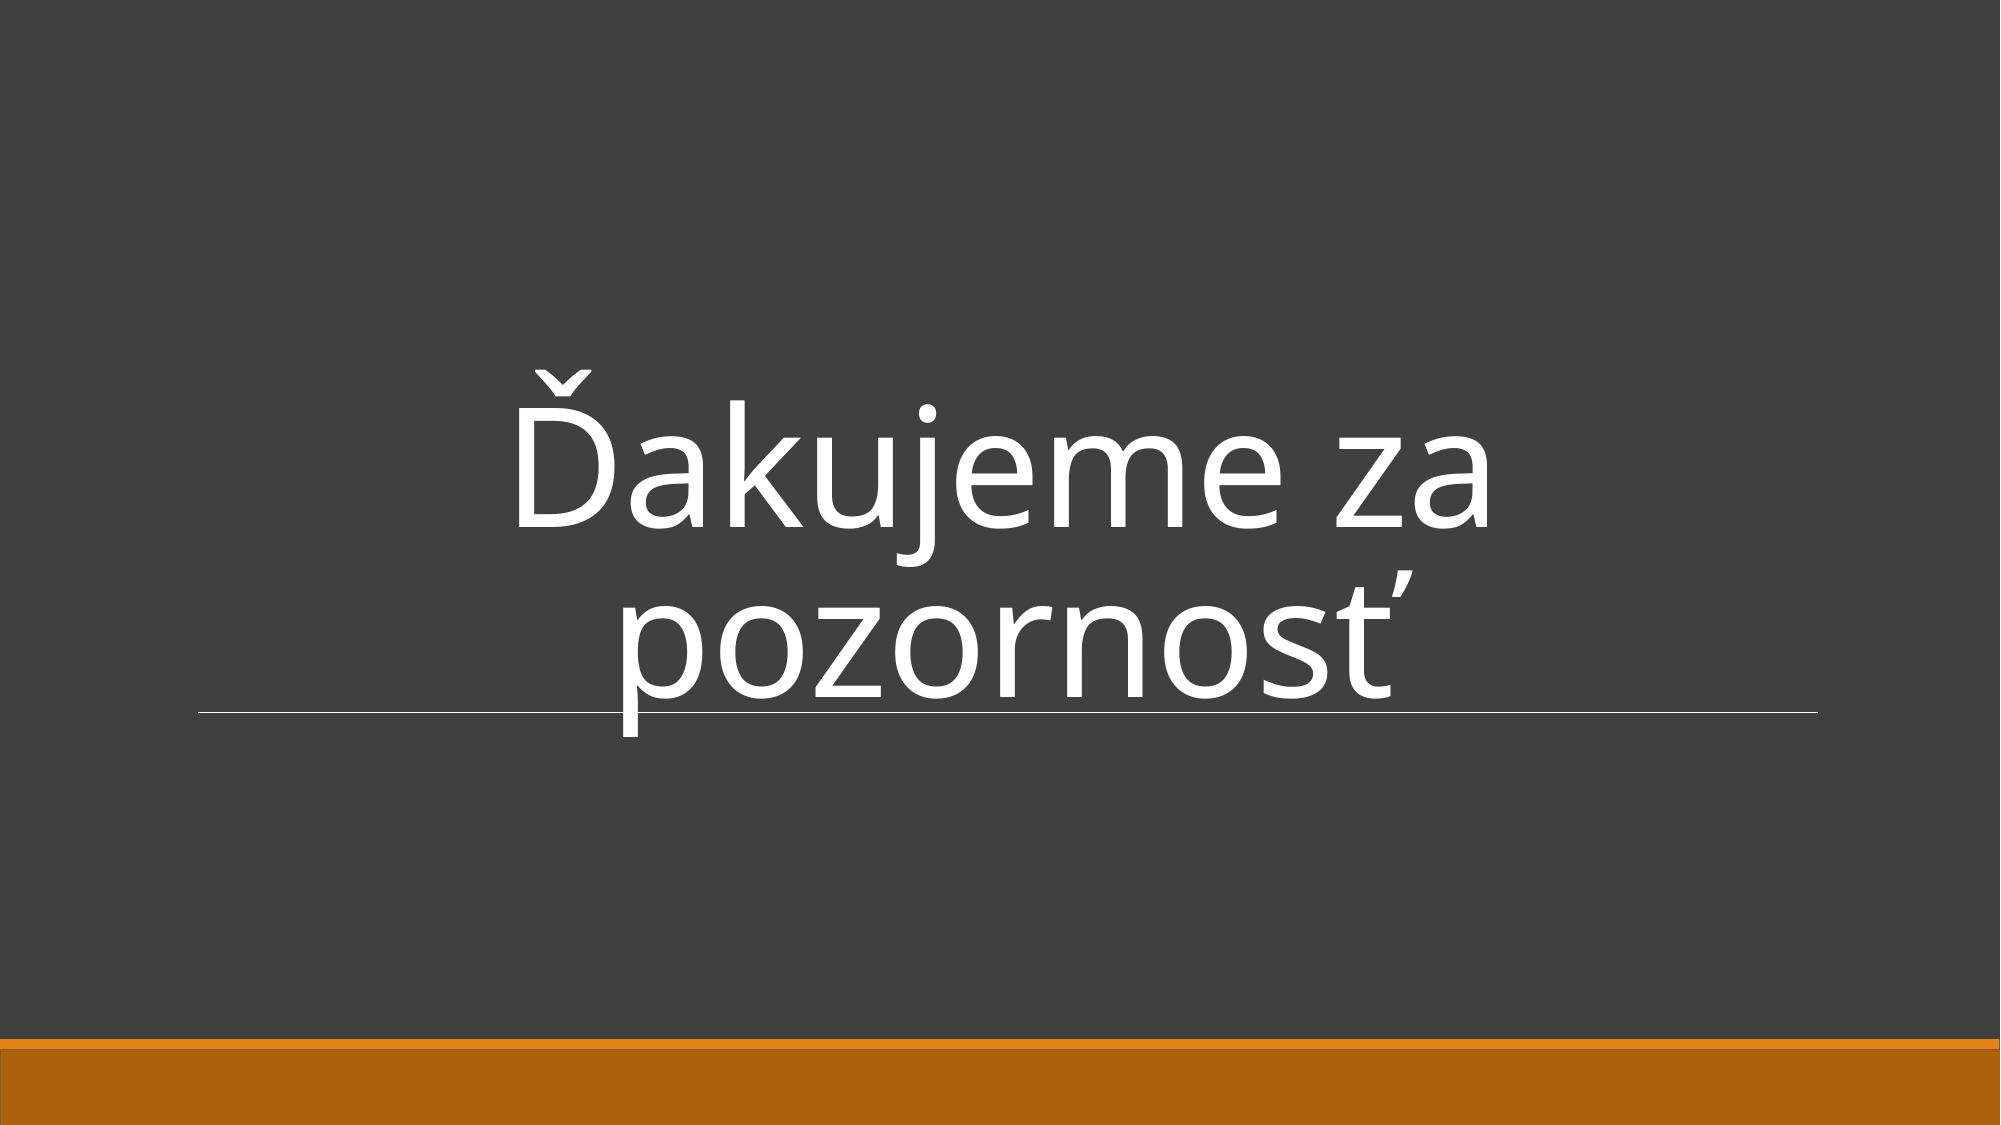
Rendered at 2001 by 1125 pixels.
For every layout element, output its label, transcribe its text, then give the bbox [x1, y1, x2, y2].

title Ďakujeme za pozornosť [177, 441, 1828, 740]
